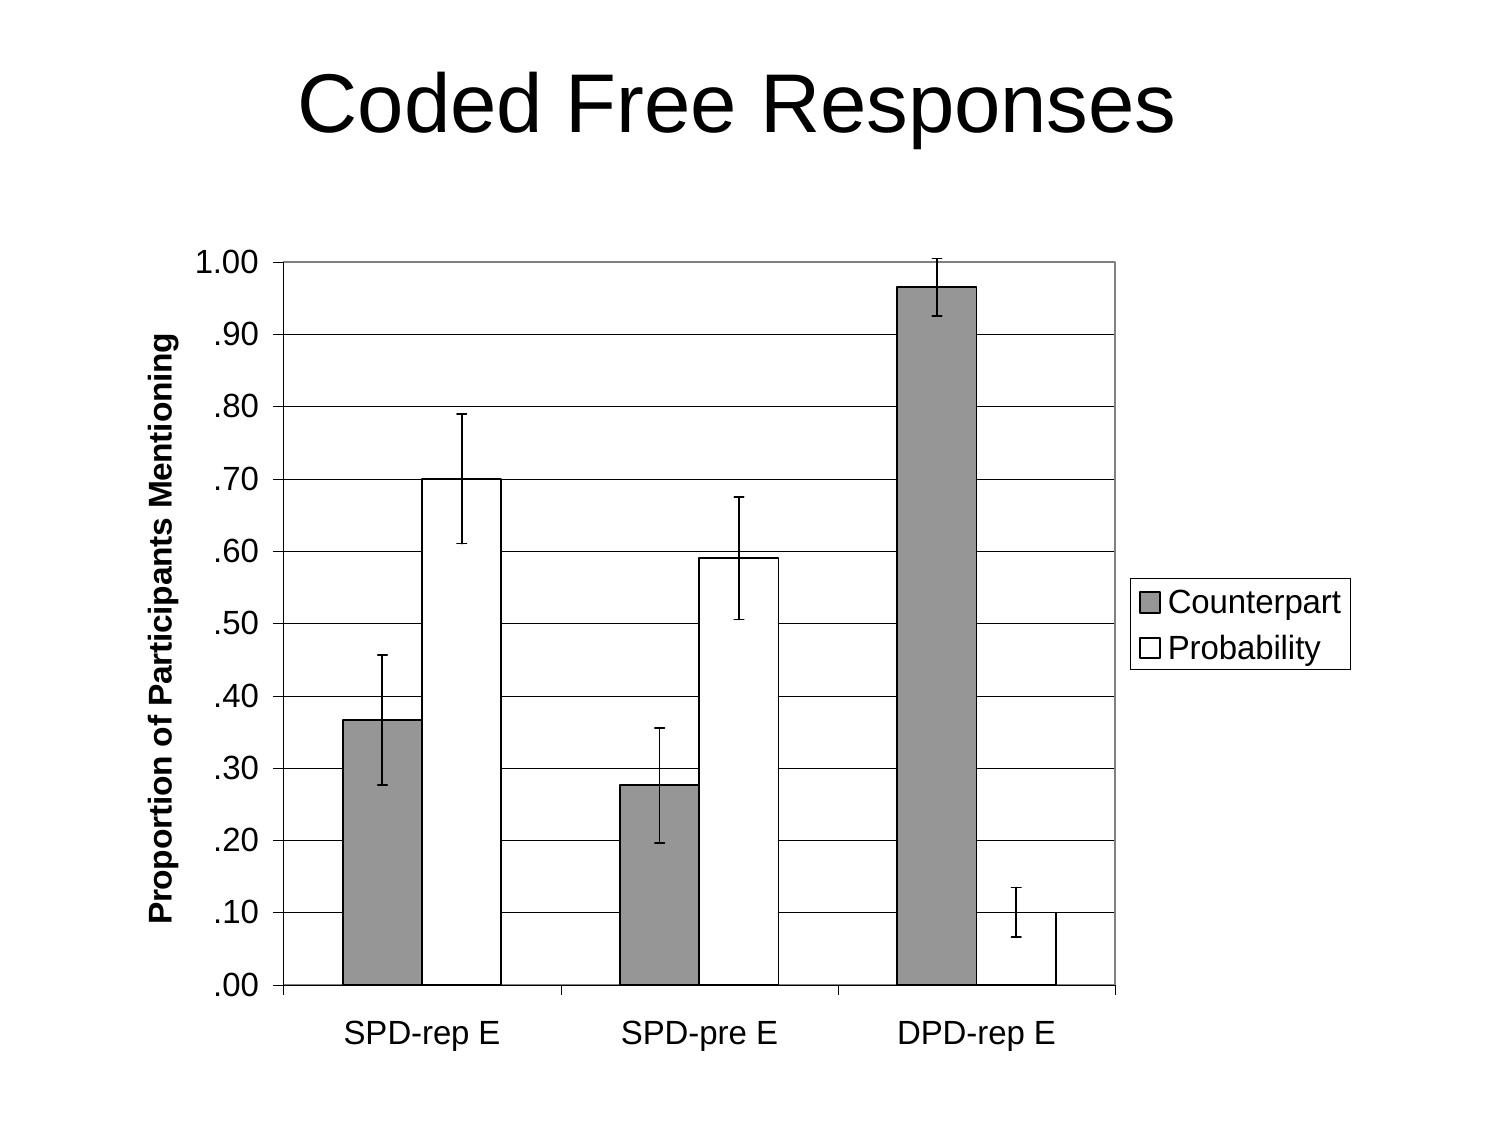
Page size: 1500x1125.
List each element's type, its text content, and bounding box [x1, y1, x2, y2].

title Coded Free Responses [62, 5, 1413, 194]
picture [112, 212, 1363, 1083]
